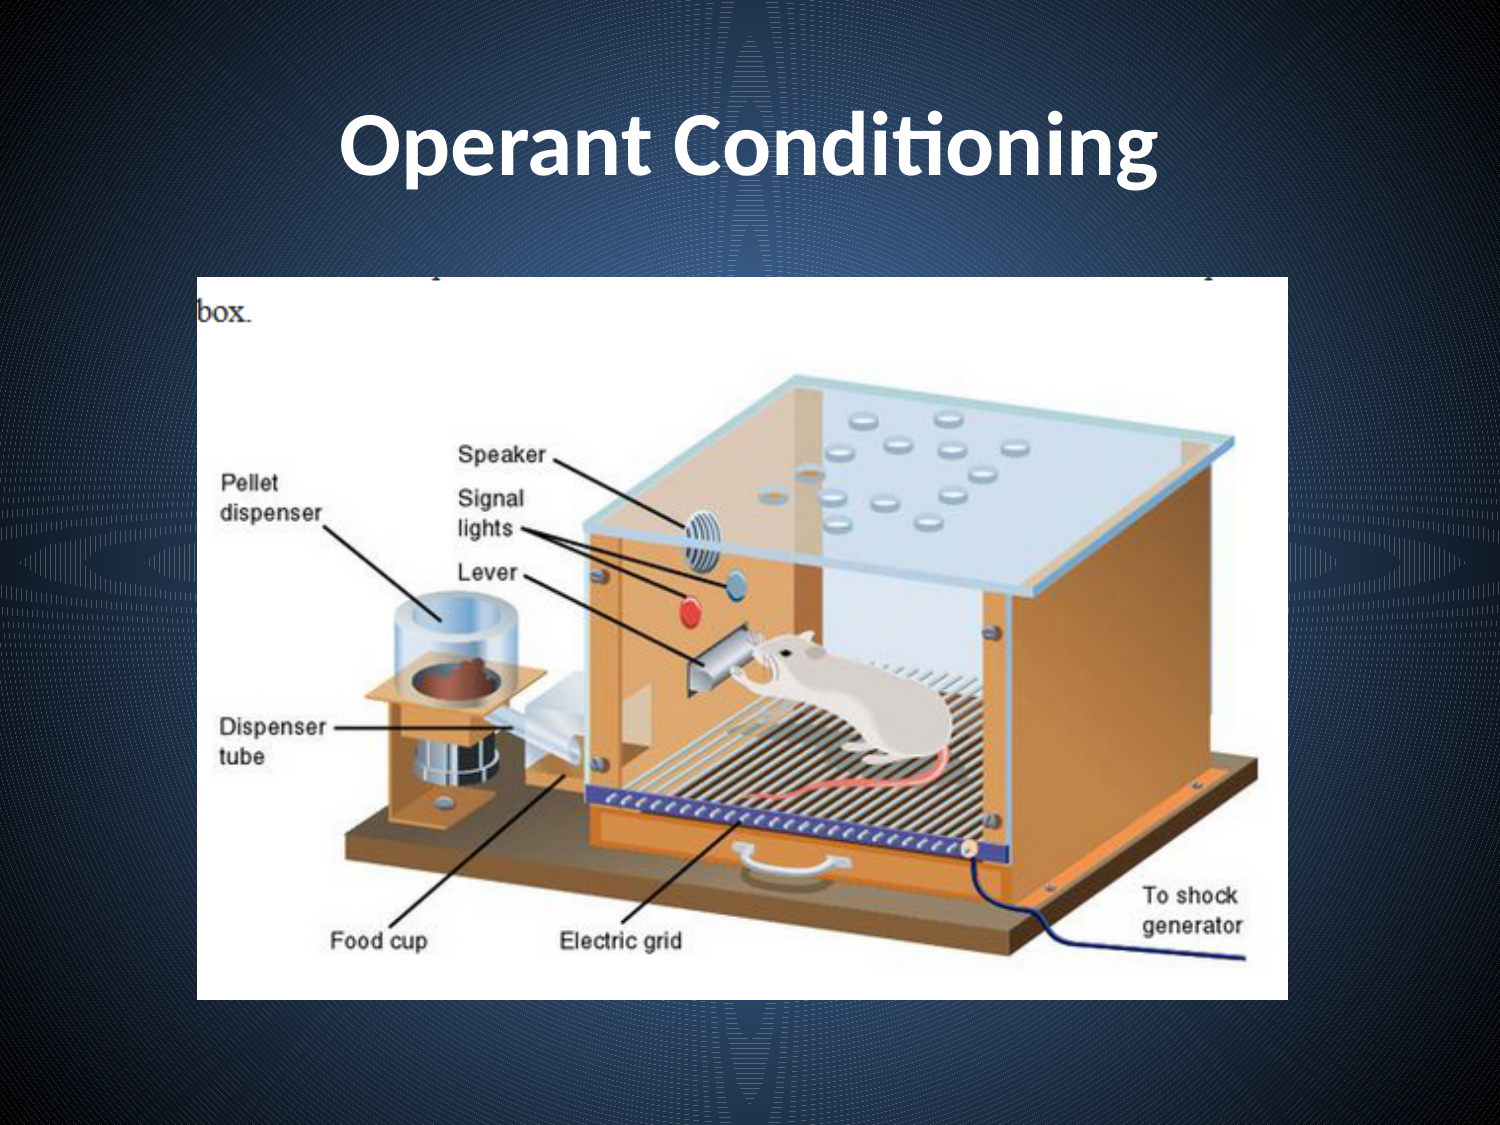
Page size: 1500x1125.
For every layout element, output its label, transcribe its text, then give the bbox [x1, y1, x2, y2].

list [197, 277, 1288, 1001]
title Operant Conditioning [75, 45, 1425, 233]
